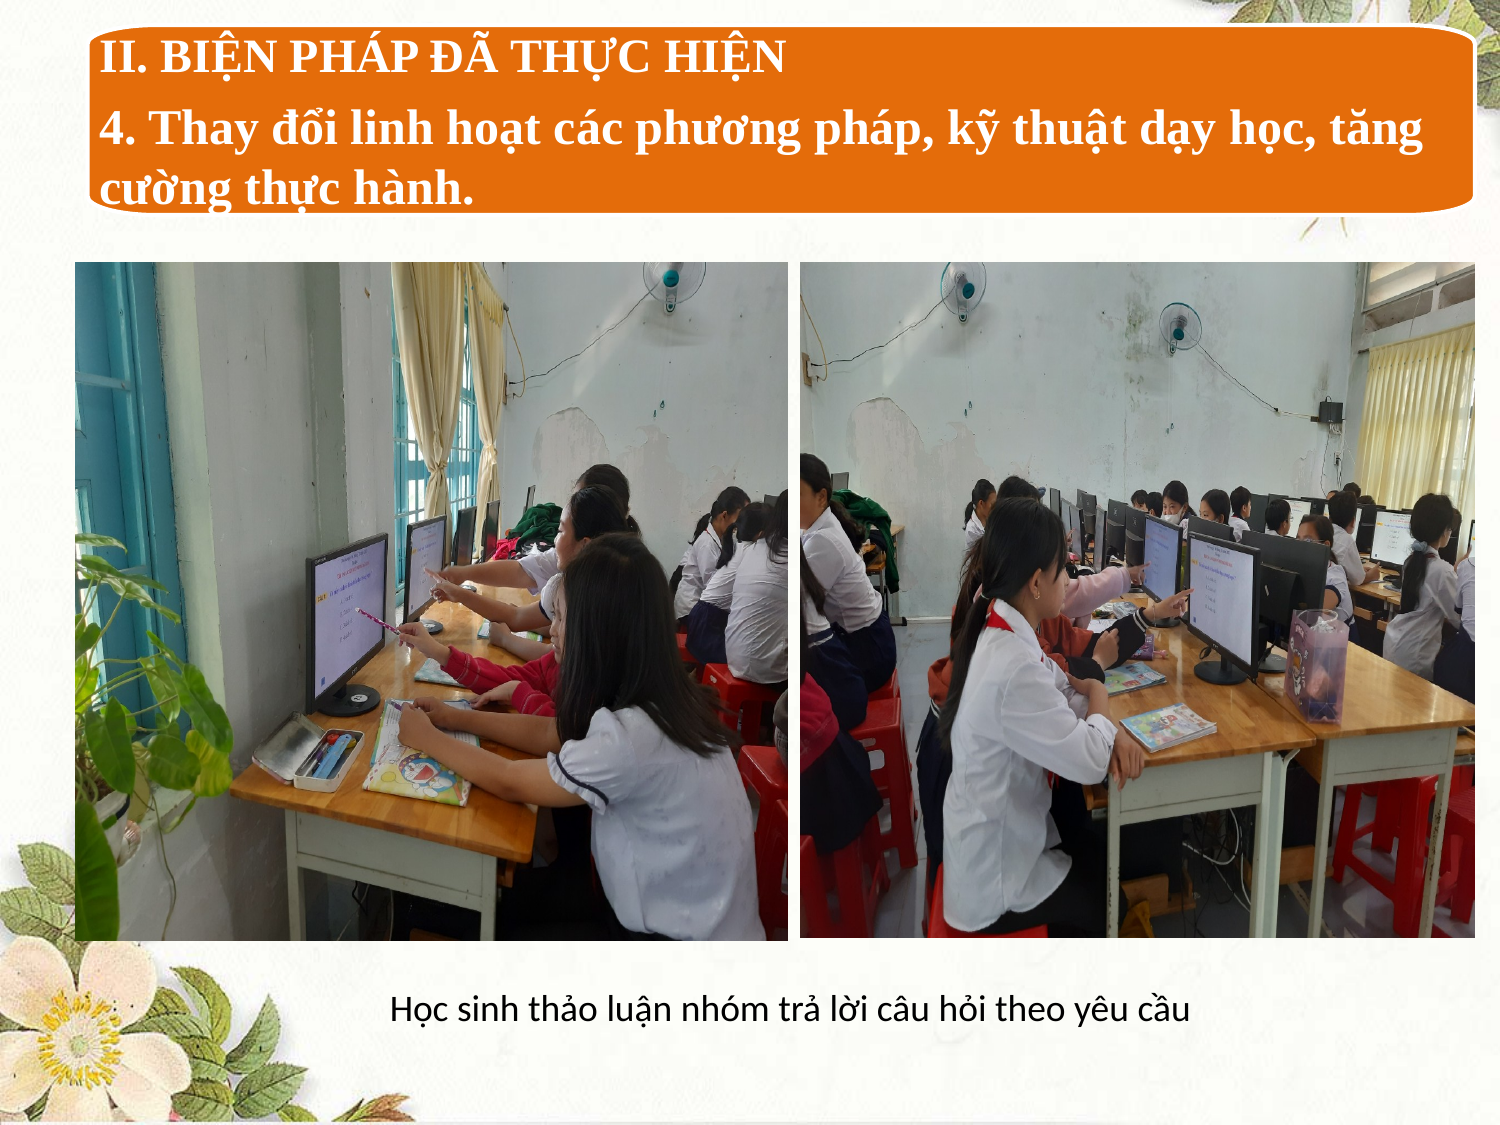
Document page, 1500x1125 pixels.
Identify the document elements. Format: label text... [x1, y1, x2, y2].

picture [0, 0, 1500, 1125]
text_box II. BIỆN PHÁP ĐÃ THỰC HIỆN 4. Thay đổi linh hoạt các phương pháp, kỹ thuật dạy học, tăng cường thực hành. [85, 22, 1478, 218]
text_box Học sinh thảo luận nhóm trả lời câu hỏi theo yêu cầu [374, 976, 1263, 1037]
